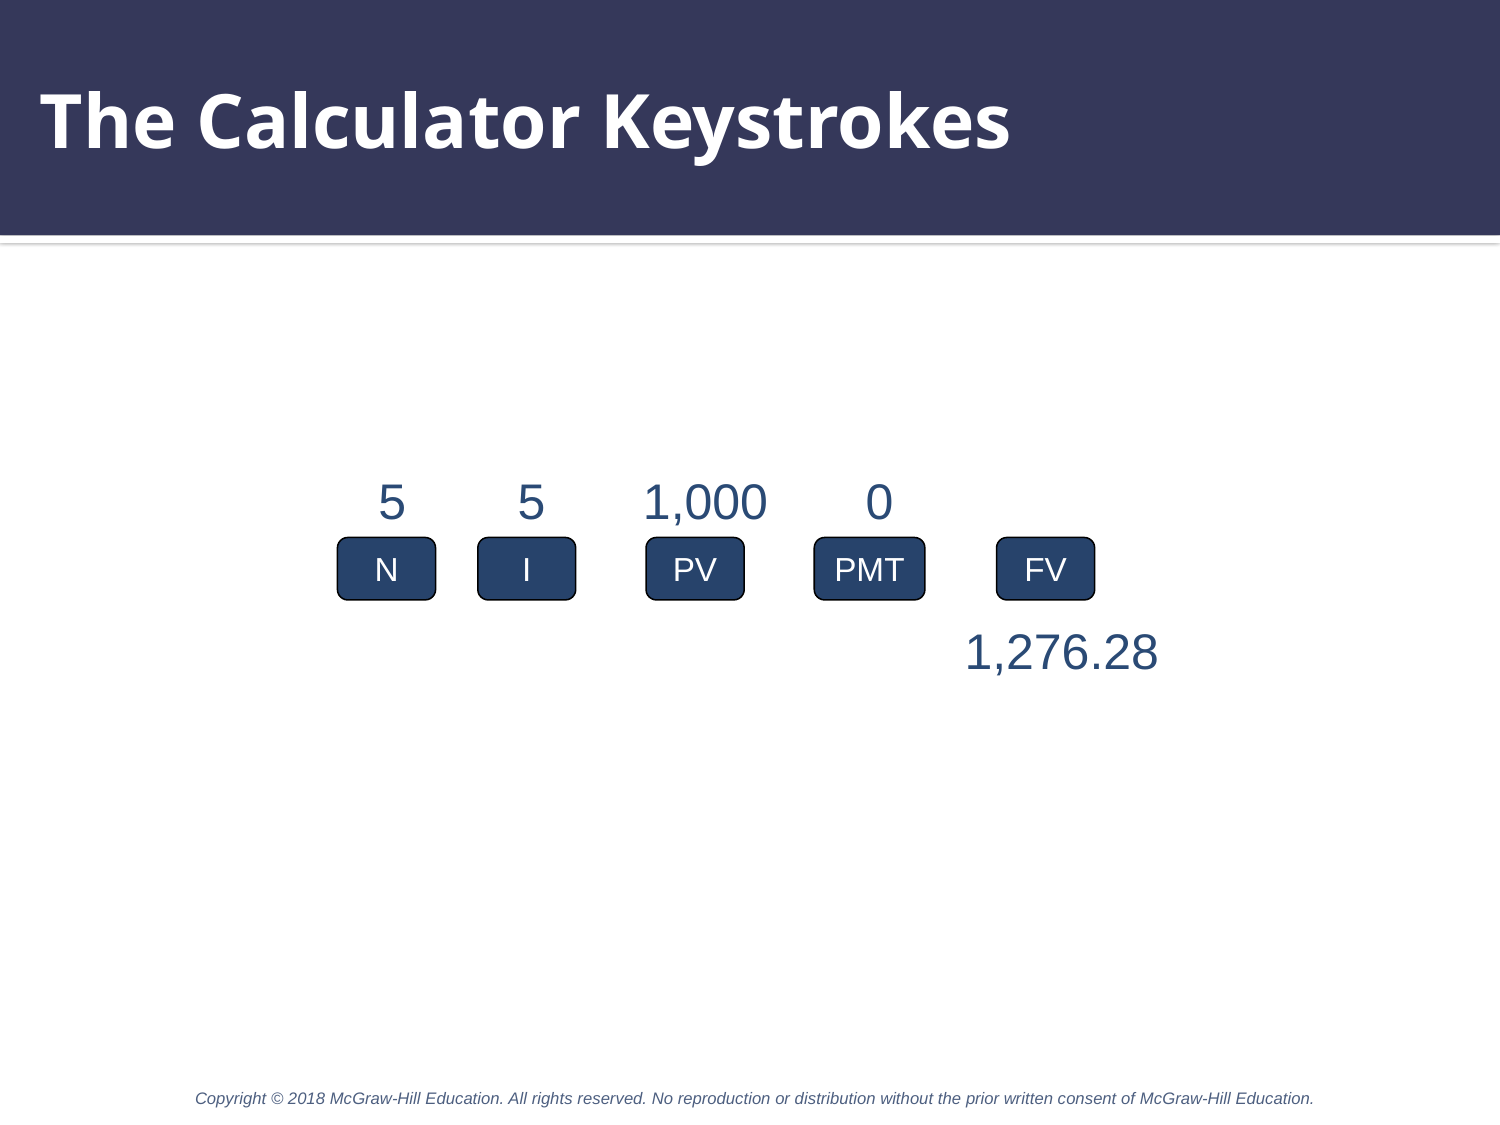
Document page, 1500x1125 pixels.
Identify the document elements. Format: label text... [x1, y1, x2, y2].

title The Calculator Keystrokes [24, 24, 1375, 212]
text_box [337, 537, 1095, 600]
footer Copyright © 2018 McGraw-Hill Education. All rights reserved. No reproduction or distribution without the prior written consent of McGraw-Hill Education. [187, 1062, 1337, 1108]
text_box 5 5 1,000 0 [301, 462, 910, 538]
text_box 1,276.28 [287, 611, 1175, 687]
